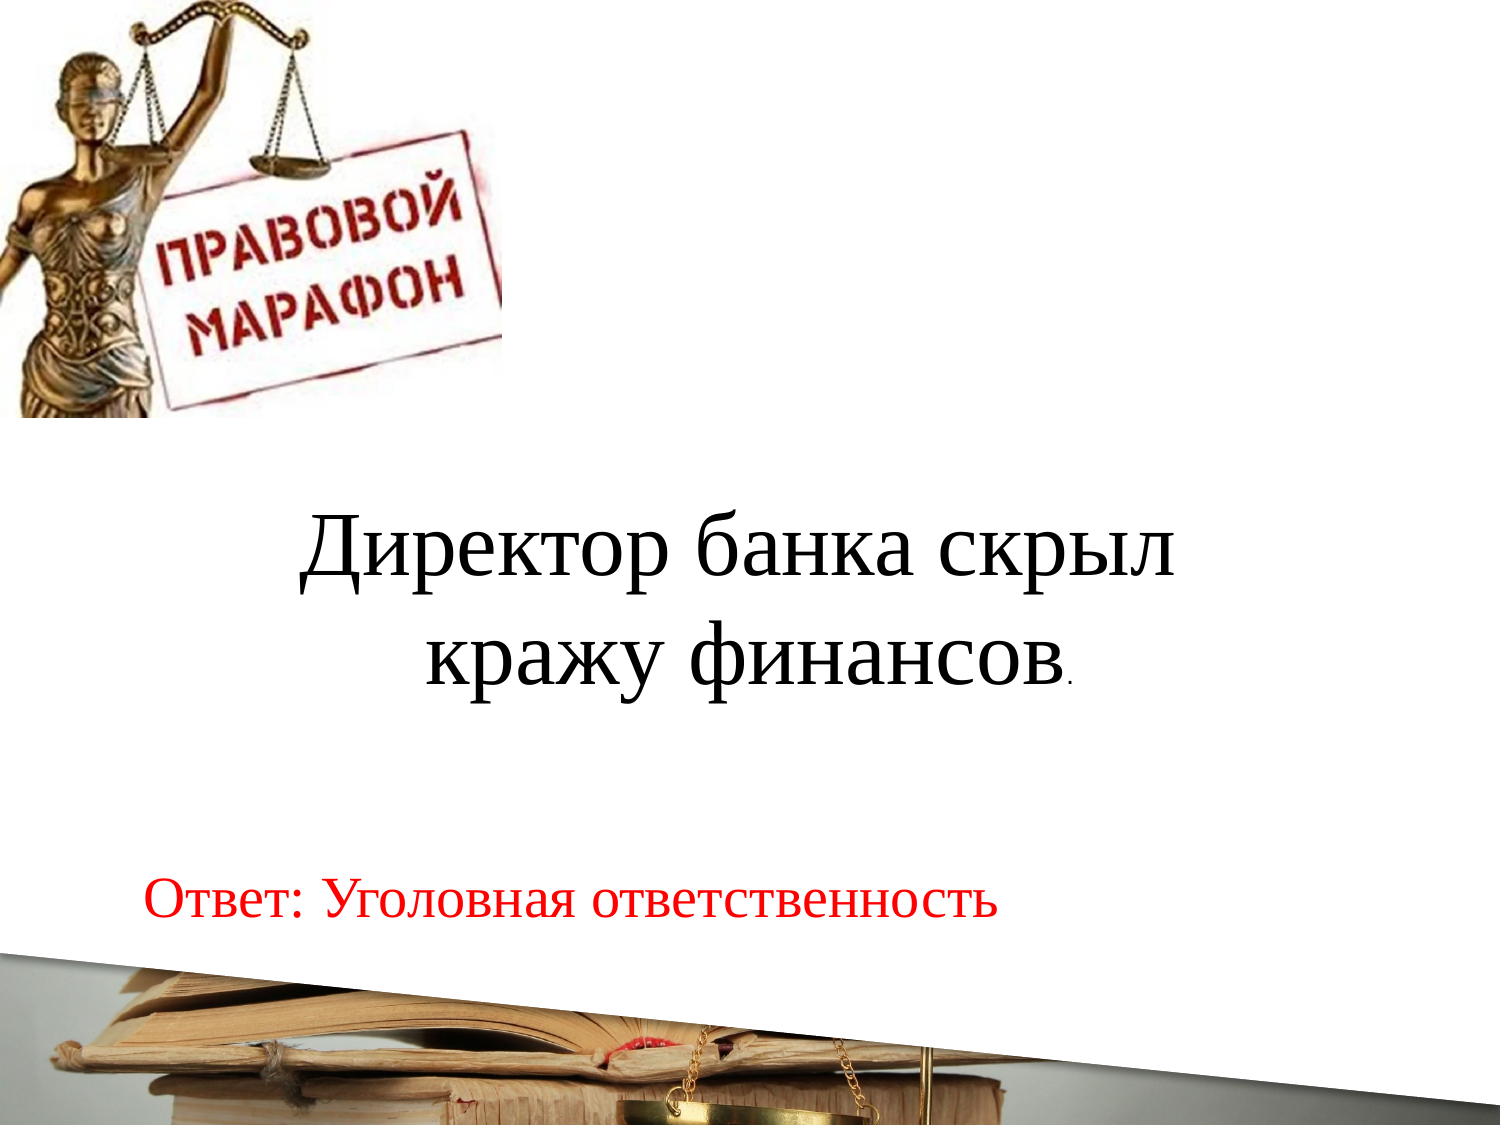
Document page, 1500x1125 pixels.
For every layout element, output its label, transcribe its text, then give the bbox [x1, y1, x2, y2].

picture [0, 0, 502, 418]
text_box Ответ: Уголовная ответственность [128, 851, 1015, 937]
text_box Директор банка скрыл кражу финансов. [0, 475, 1500, 711]
picture [0, 954, 1500, 1125]
